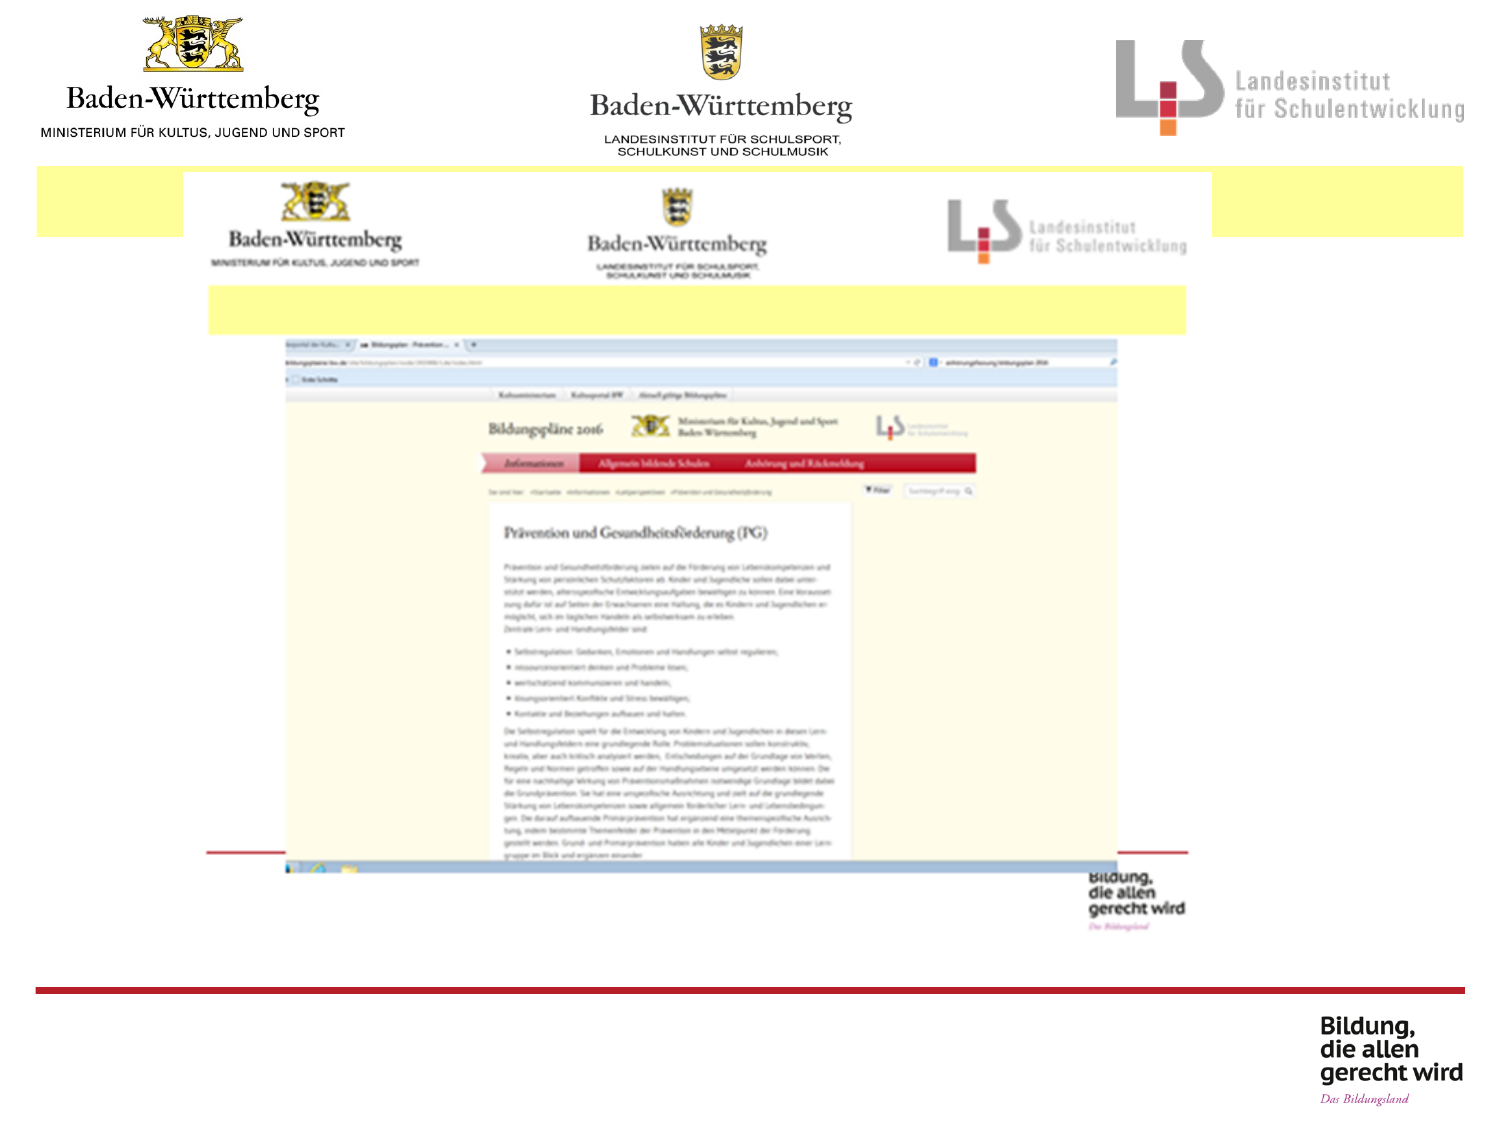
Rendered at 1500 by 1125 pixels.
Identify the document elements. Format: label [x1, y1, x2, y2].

picture [39, 13, 347, 140]
picture [182, 172, 1212, 944]
picture [1116, 40, 1464, 136]
picture [584, 13, 854, 163]
picture [1305, 1001, 1474, 1118]
